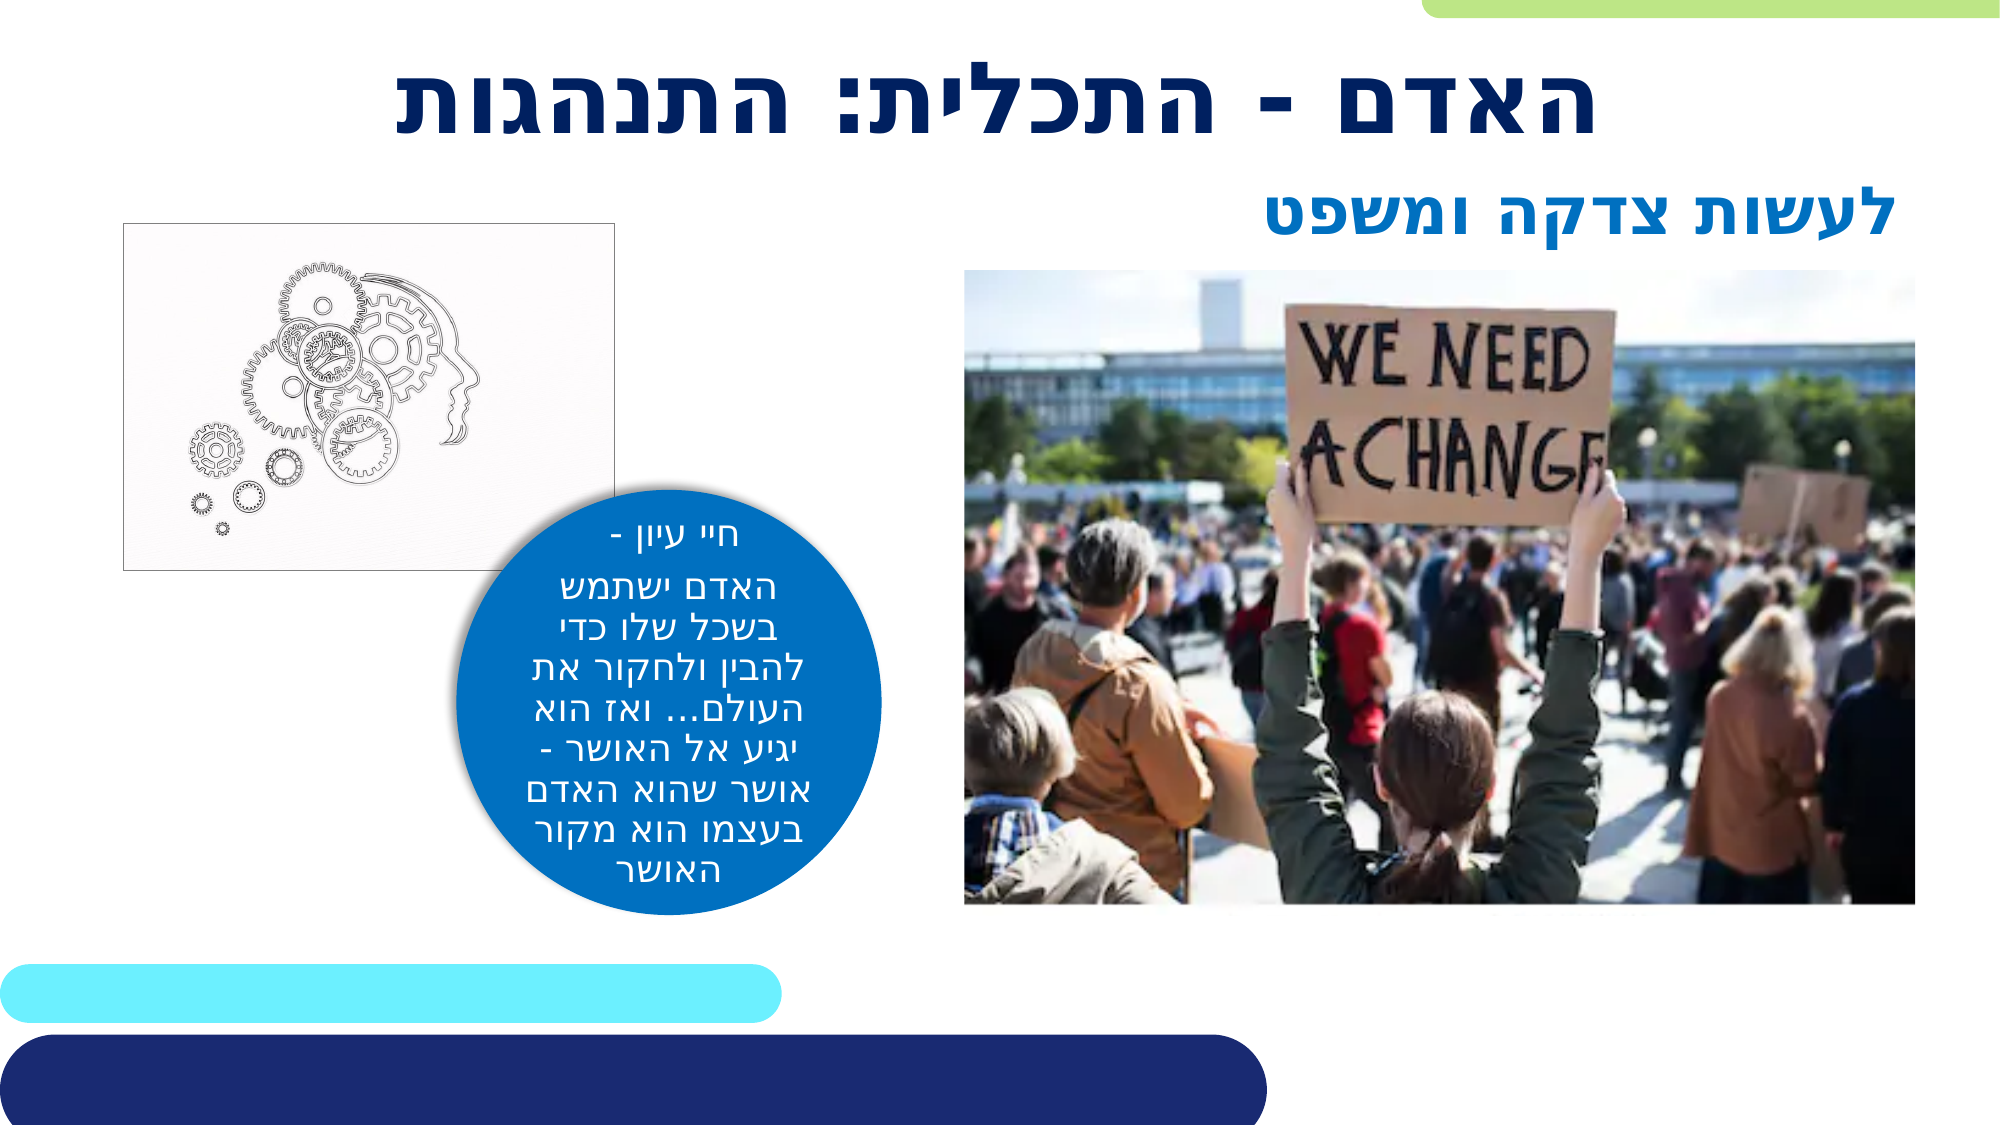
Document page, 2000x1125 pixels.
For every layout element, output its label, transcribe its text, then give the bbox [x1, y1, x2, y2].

title האדם - התכלית: התנהגות [84, 34, 1916, 154]
picture [123, 223, 615, 571]
list לעשות צדקה ומשפט [84, 167, 1916, 256]
text_box חיי עיון - האדם ישתמש בשכל שלו כדי להבין ולחקור את העולם... ואז הוא יגיע אל האושר - אושר שהוא האדם בעצמו הוא מקור האושר [456, 489, 882, 916]
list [964, 270, 1916, 916]
